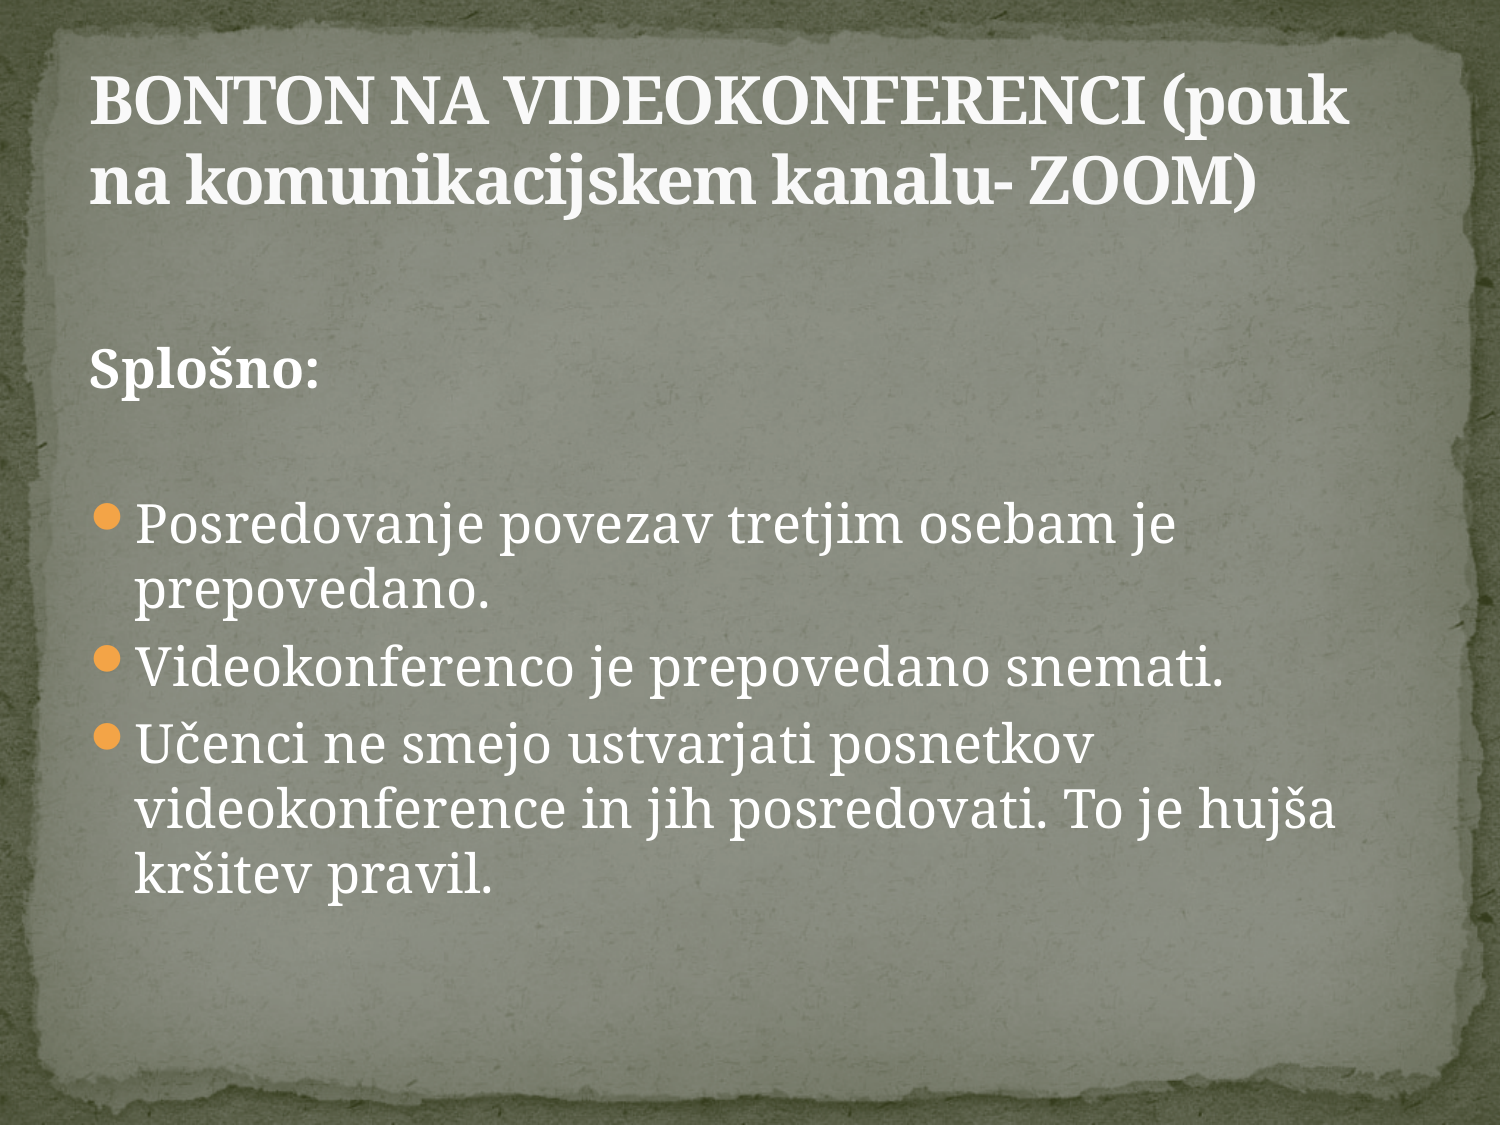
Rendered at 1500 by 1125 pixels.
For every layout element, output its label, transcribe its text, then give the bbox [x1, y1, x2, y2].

list Splošno: Posredovanje povezav tretjim osebam je prepovedano. Videokonferenco je prepovedano snemati. Učenci ne smejo ustvarjati posnetkov videokonference in jih posredovati. To je hujša kršitev pravil. [75, 249, 1425, 1000]
title BONTON NA VIDEOKONFERENCI (pouk na komunikacijskem kanalu- ZOOM) [74, 24, 1425, 225]
